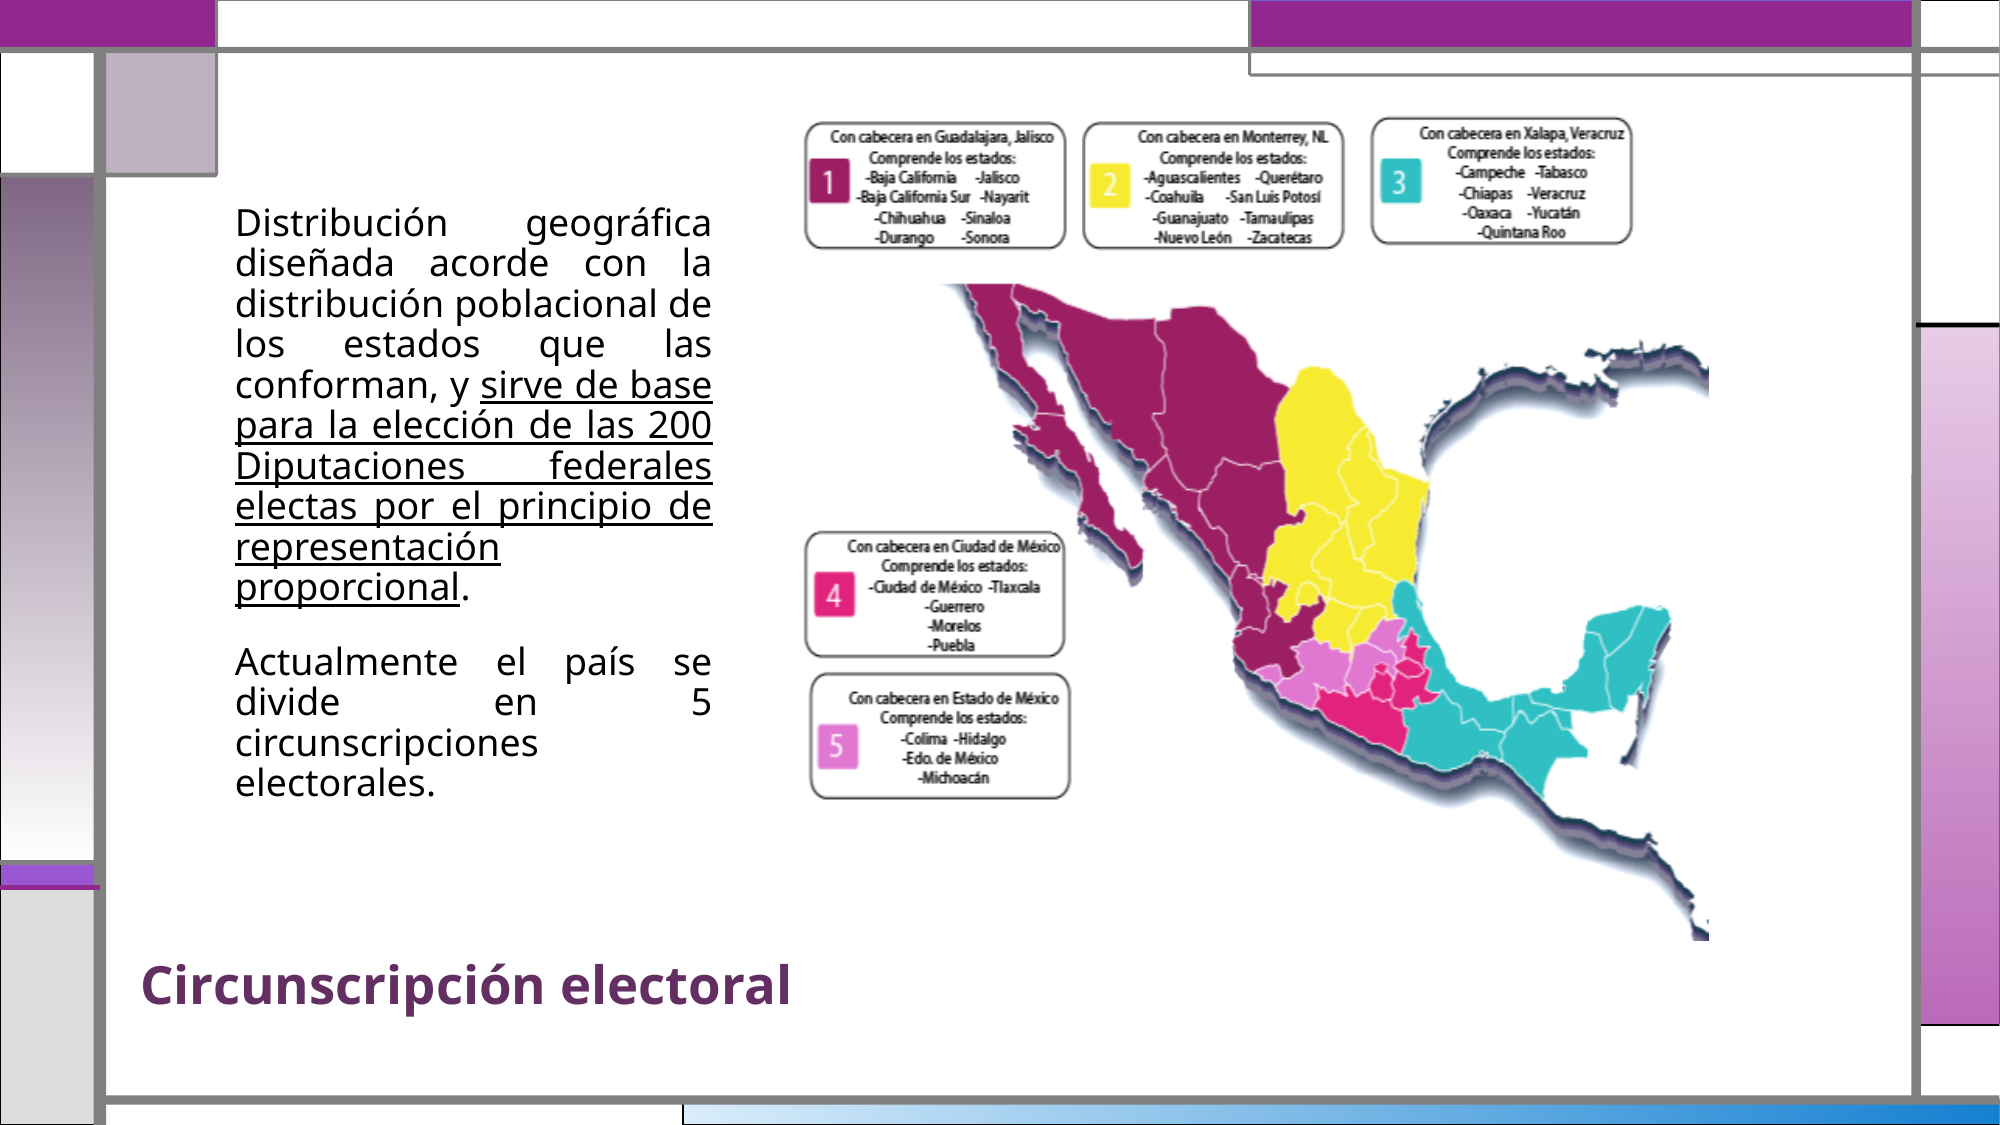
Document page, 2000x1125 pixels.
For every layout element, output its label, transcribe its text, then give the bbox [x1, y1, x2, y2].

picture [798, 113, 1709, 941]
list Distribución geográfica diseñada acorde con la distribución poblacional de los estados que las conforman, y sirve de base para la elección de las 200 Diputaciones federales electas por el principio de representación proporcional. Actualmente el país se divide en 5 circunscripciones electorales. [220, 196, 728, 835]
title Circunscripción electoral [125, 916, 912, 1024]
